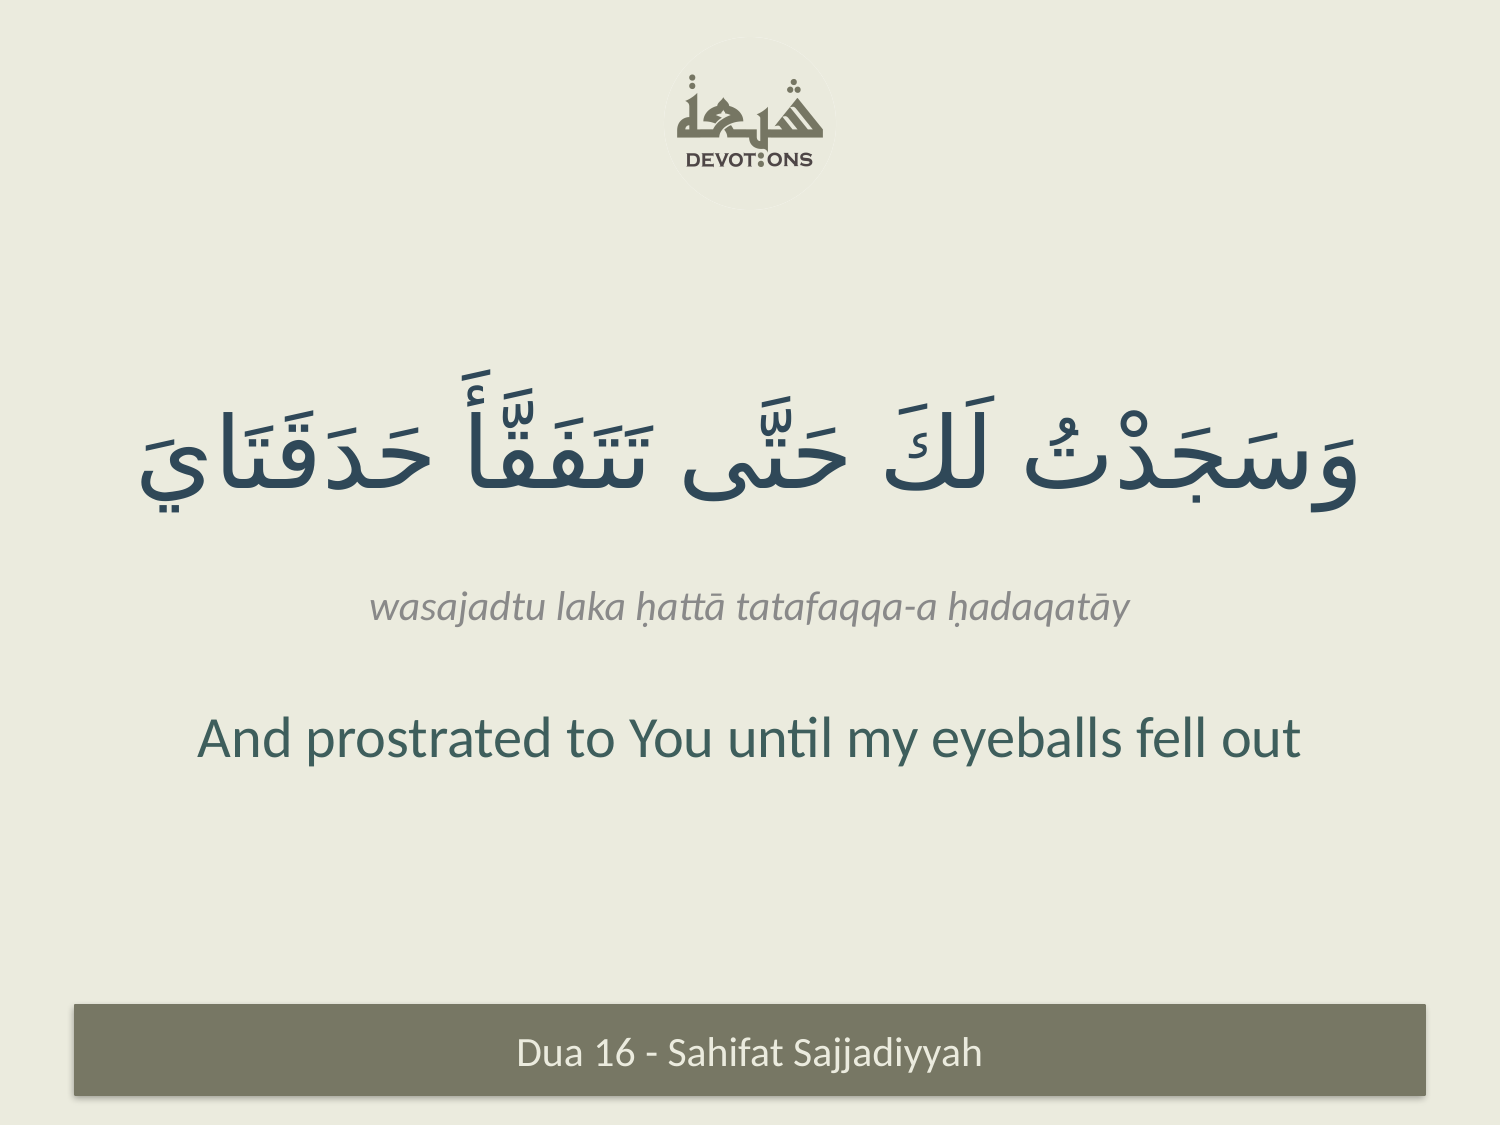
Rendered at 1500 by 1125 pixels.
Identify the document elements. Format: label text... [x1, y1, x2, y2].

picture [656, 29, 844, 218]
text_box Dua 16 - Sahifat Sajjadiyyah [501, 1017, 999, 1083]
text_box [74, 1004, 1426, 1096]
text_box وَسَجَدْتُ لَكَ حَتَّى تَتَفَقَّأَ حَدَقَتَايَ wasajadtu laka ḥattā tatafaqqa-a ḥadaqatāy And prostrated to You until my eyeballs fell out [74, 381, 1425, 776]
